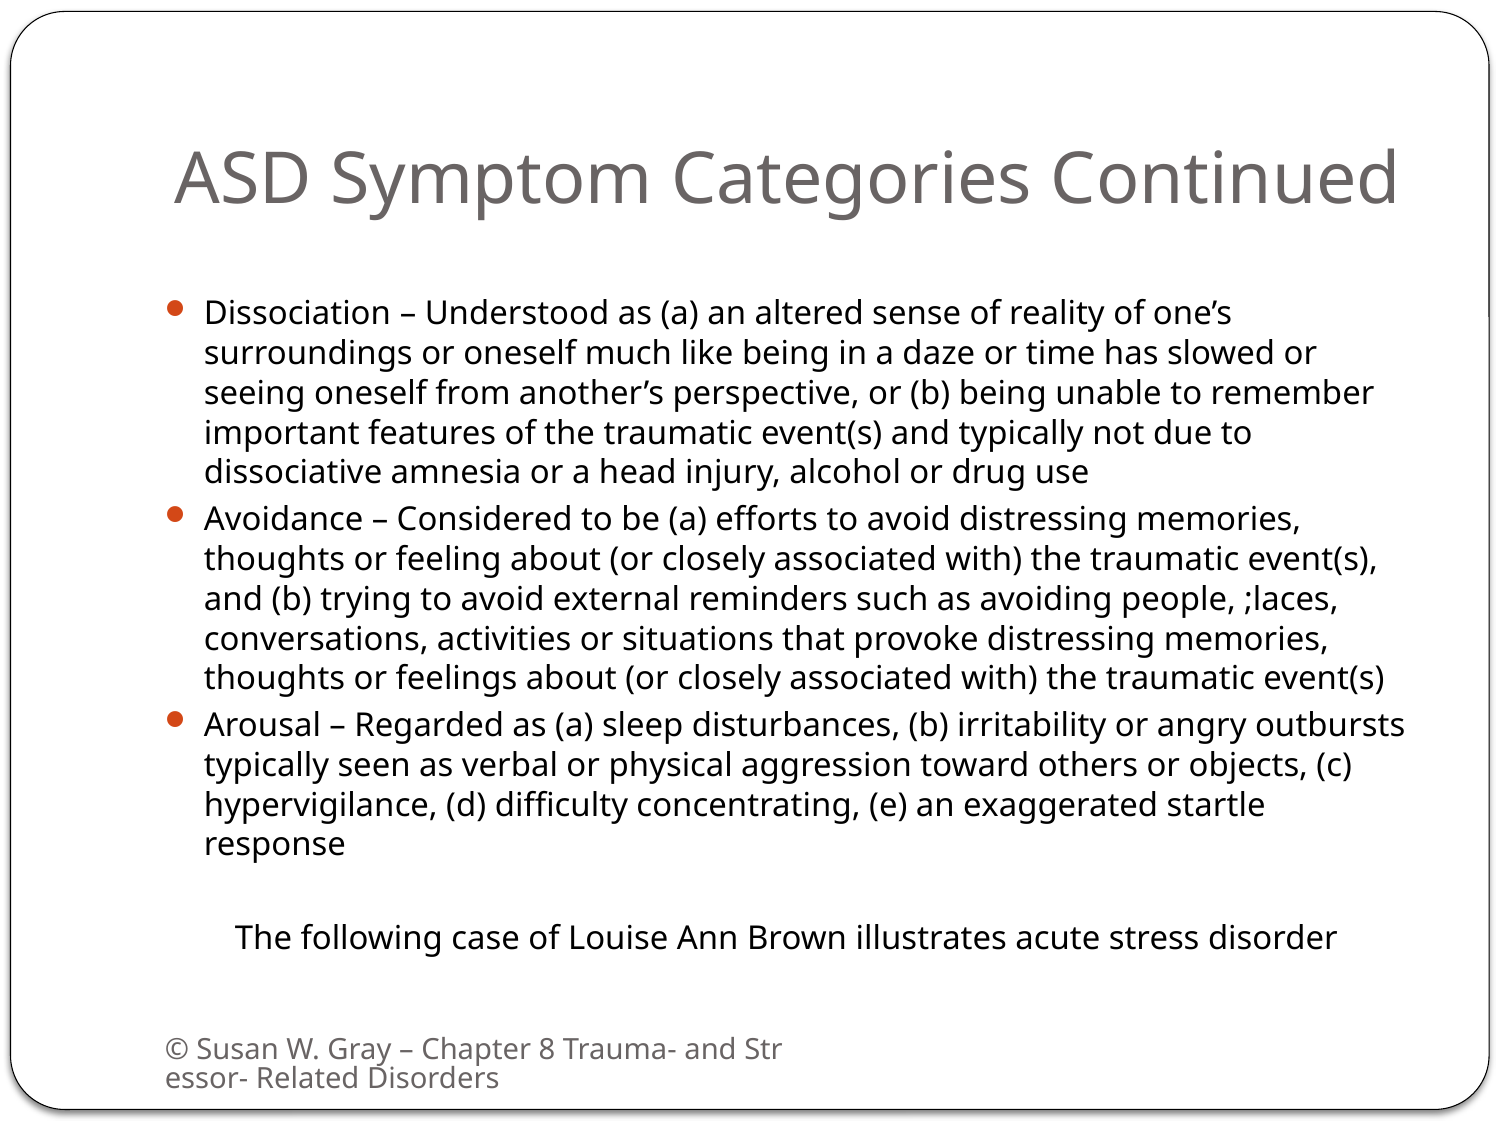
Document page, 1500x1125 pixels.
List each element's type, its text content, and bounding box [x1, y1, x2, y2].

title ASD Symptom Categories Continued [150, 45, 1425, 233]
footer © Susan W. Gray – Chapter 8 Trauma- and Stressor- Related Disorders [150, 1012, 800, 1088]
list Dissociation – Understood as (a) an altered sense of reality of one’s surroundings or oneself much like being in a daze or time has slowed or seeing oneself from another’s perspective, or (b) being unable to remember important features of the traumatic event(s) and typically not due to dissociative amnesia or a head injury, alcohol or drug use Avoidance – Considered to be (a) efforts to avoid distressing memories, thoughts or feeling about (or closely associated with) the traumatic event(s), and (b) trying to avoid external reminders such as avoiding people, ;laces, conversations, activities or situations that provoke distressing memories, thoughts or feelings about (or closely associated with) the traumatic event(s) Arousal – Regarded as (a) sleep disturbances, (b) irritability or angry outbursts typically seen as verbal or physical aggression toward others or objects, (c) hypervigilance, (d) difficulty concentrating, (e) an exaggerated startle response The following case of Louise Ann Brown illustrates acute stress disorder [150, 237, 1425, 988]
